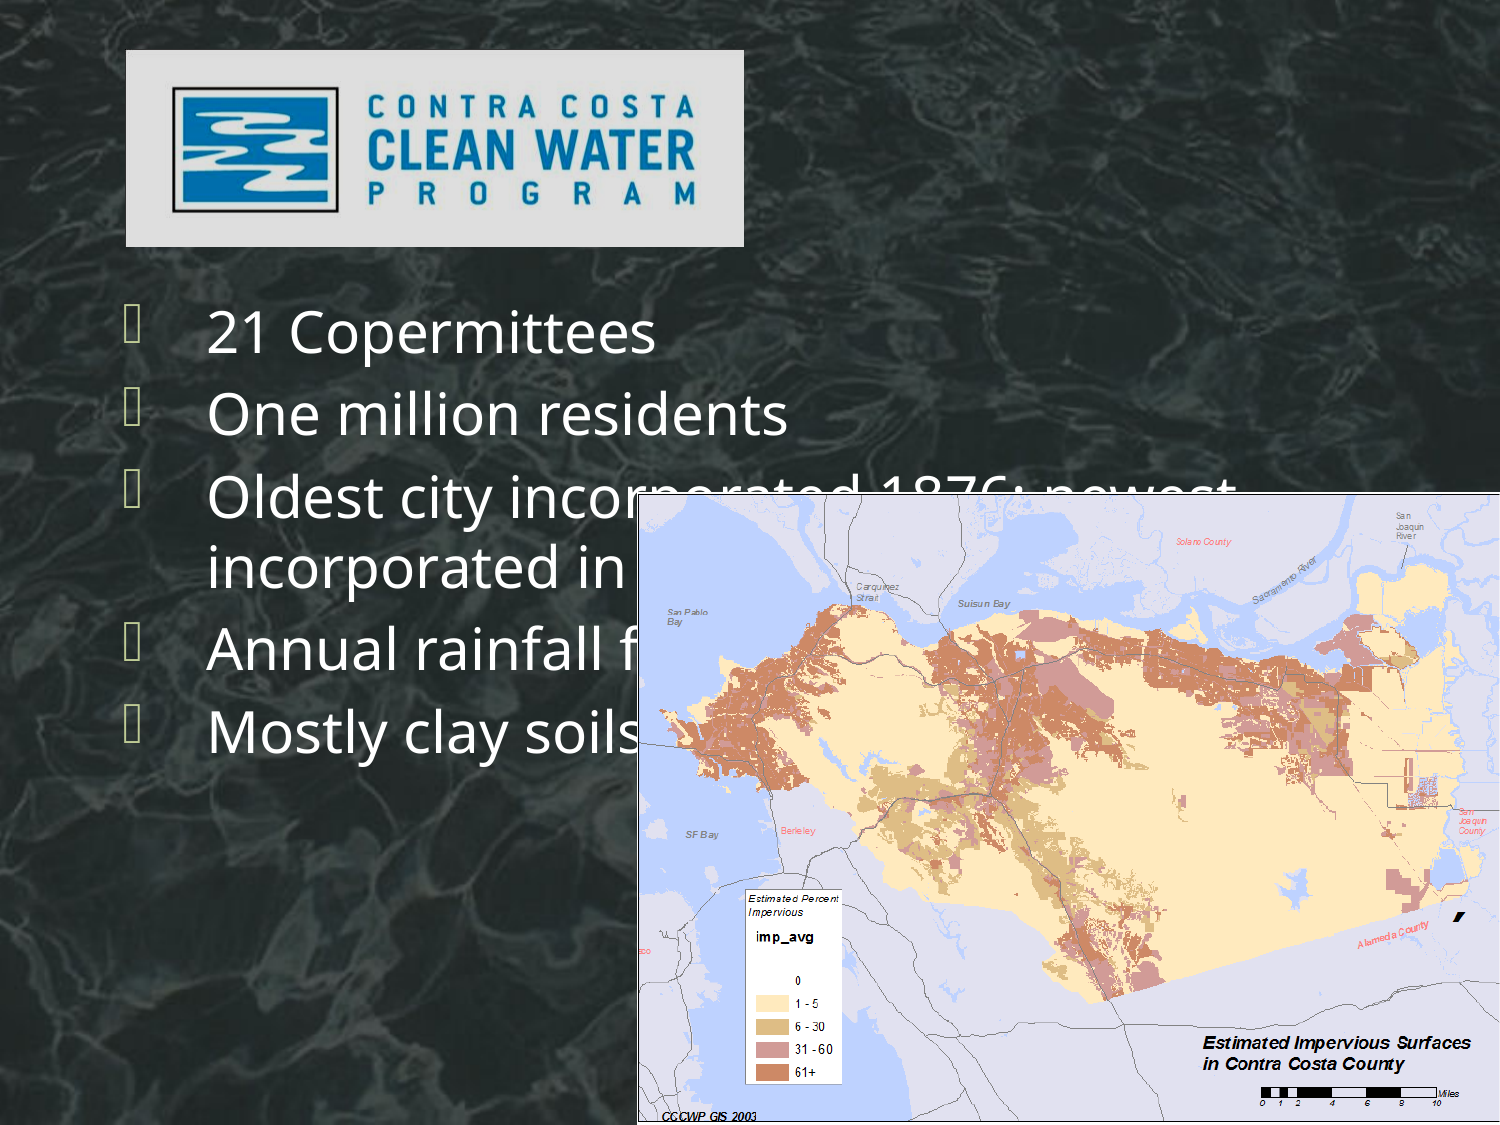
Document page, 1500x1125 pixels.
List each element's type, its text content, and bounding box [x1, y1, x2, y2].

picture [0, 0, 1500, 1125]
list 21 Copermittees One million residents Oldest city incorporated 1876; newest incorporated in 1999 Annual rainfall from 12" to 30" Mostly clay soils [87, 287, 1438, 1075]
